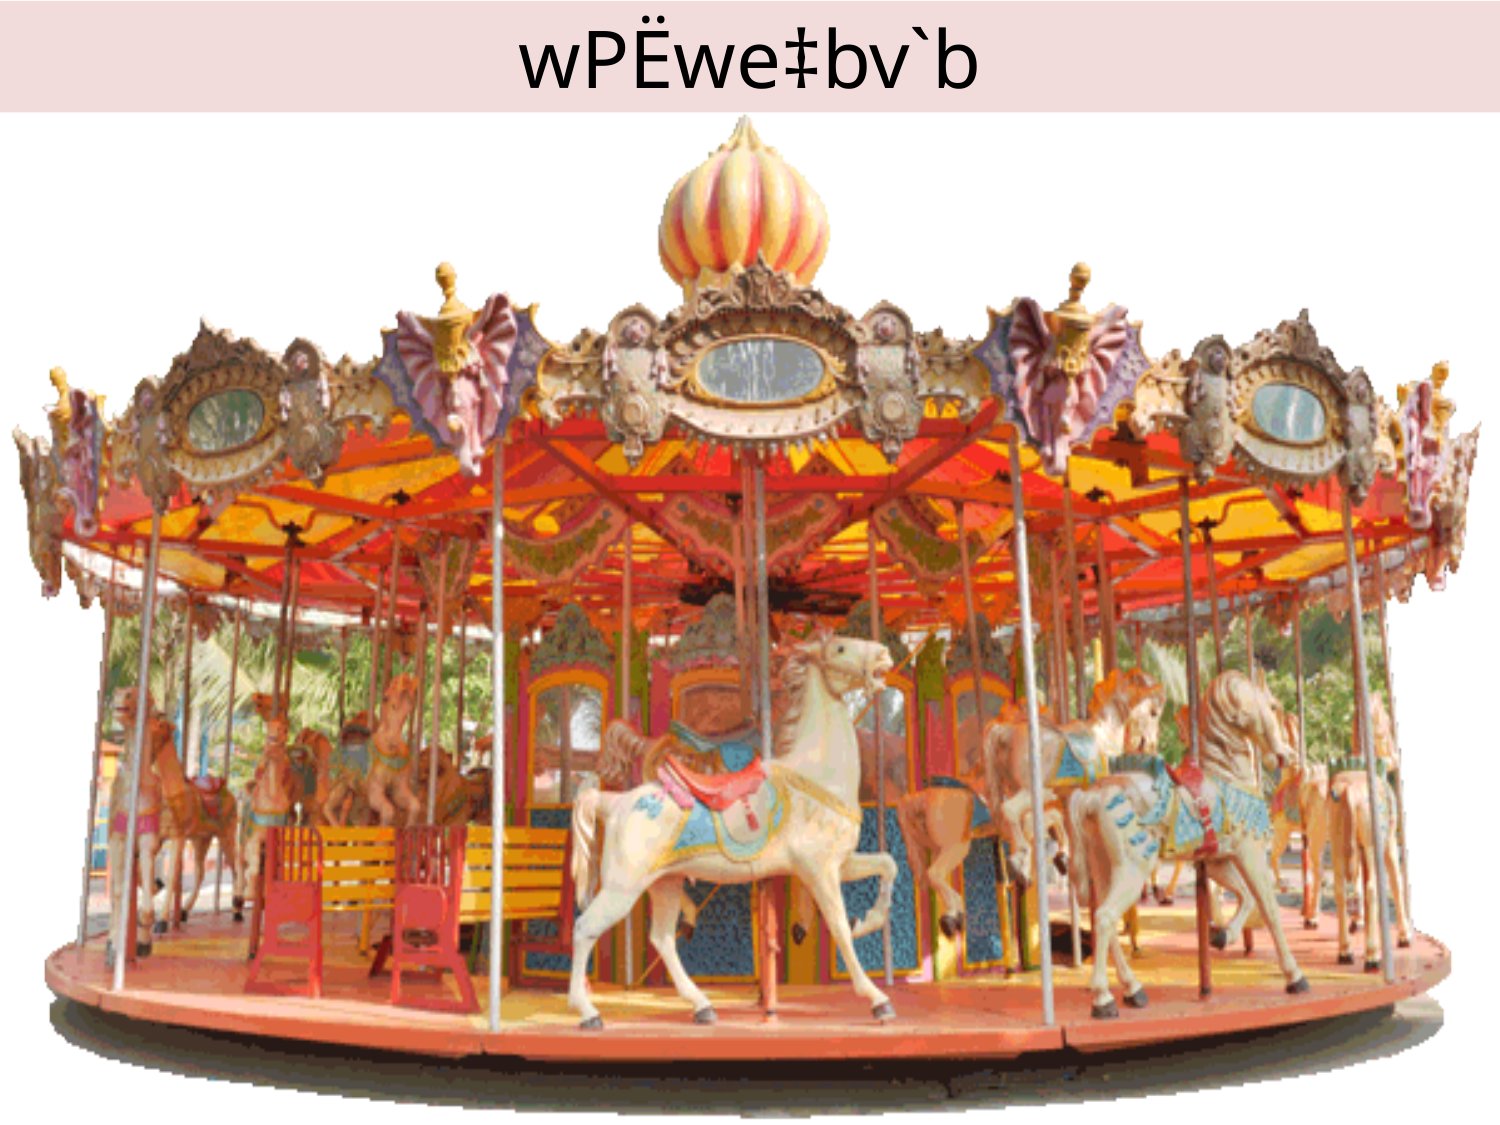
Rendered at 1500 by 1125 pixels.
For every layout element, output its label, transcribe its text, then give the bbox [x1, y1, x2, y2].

title wPËwe‡bv`b [0, 0, 1500, 112]
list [0, 112, 1500, 1125]
